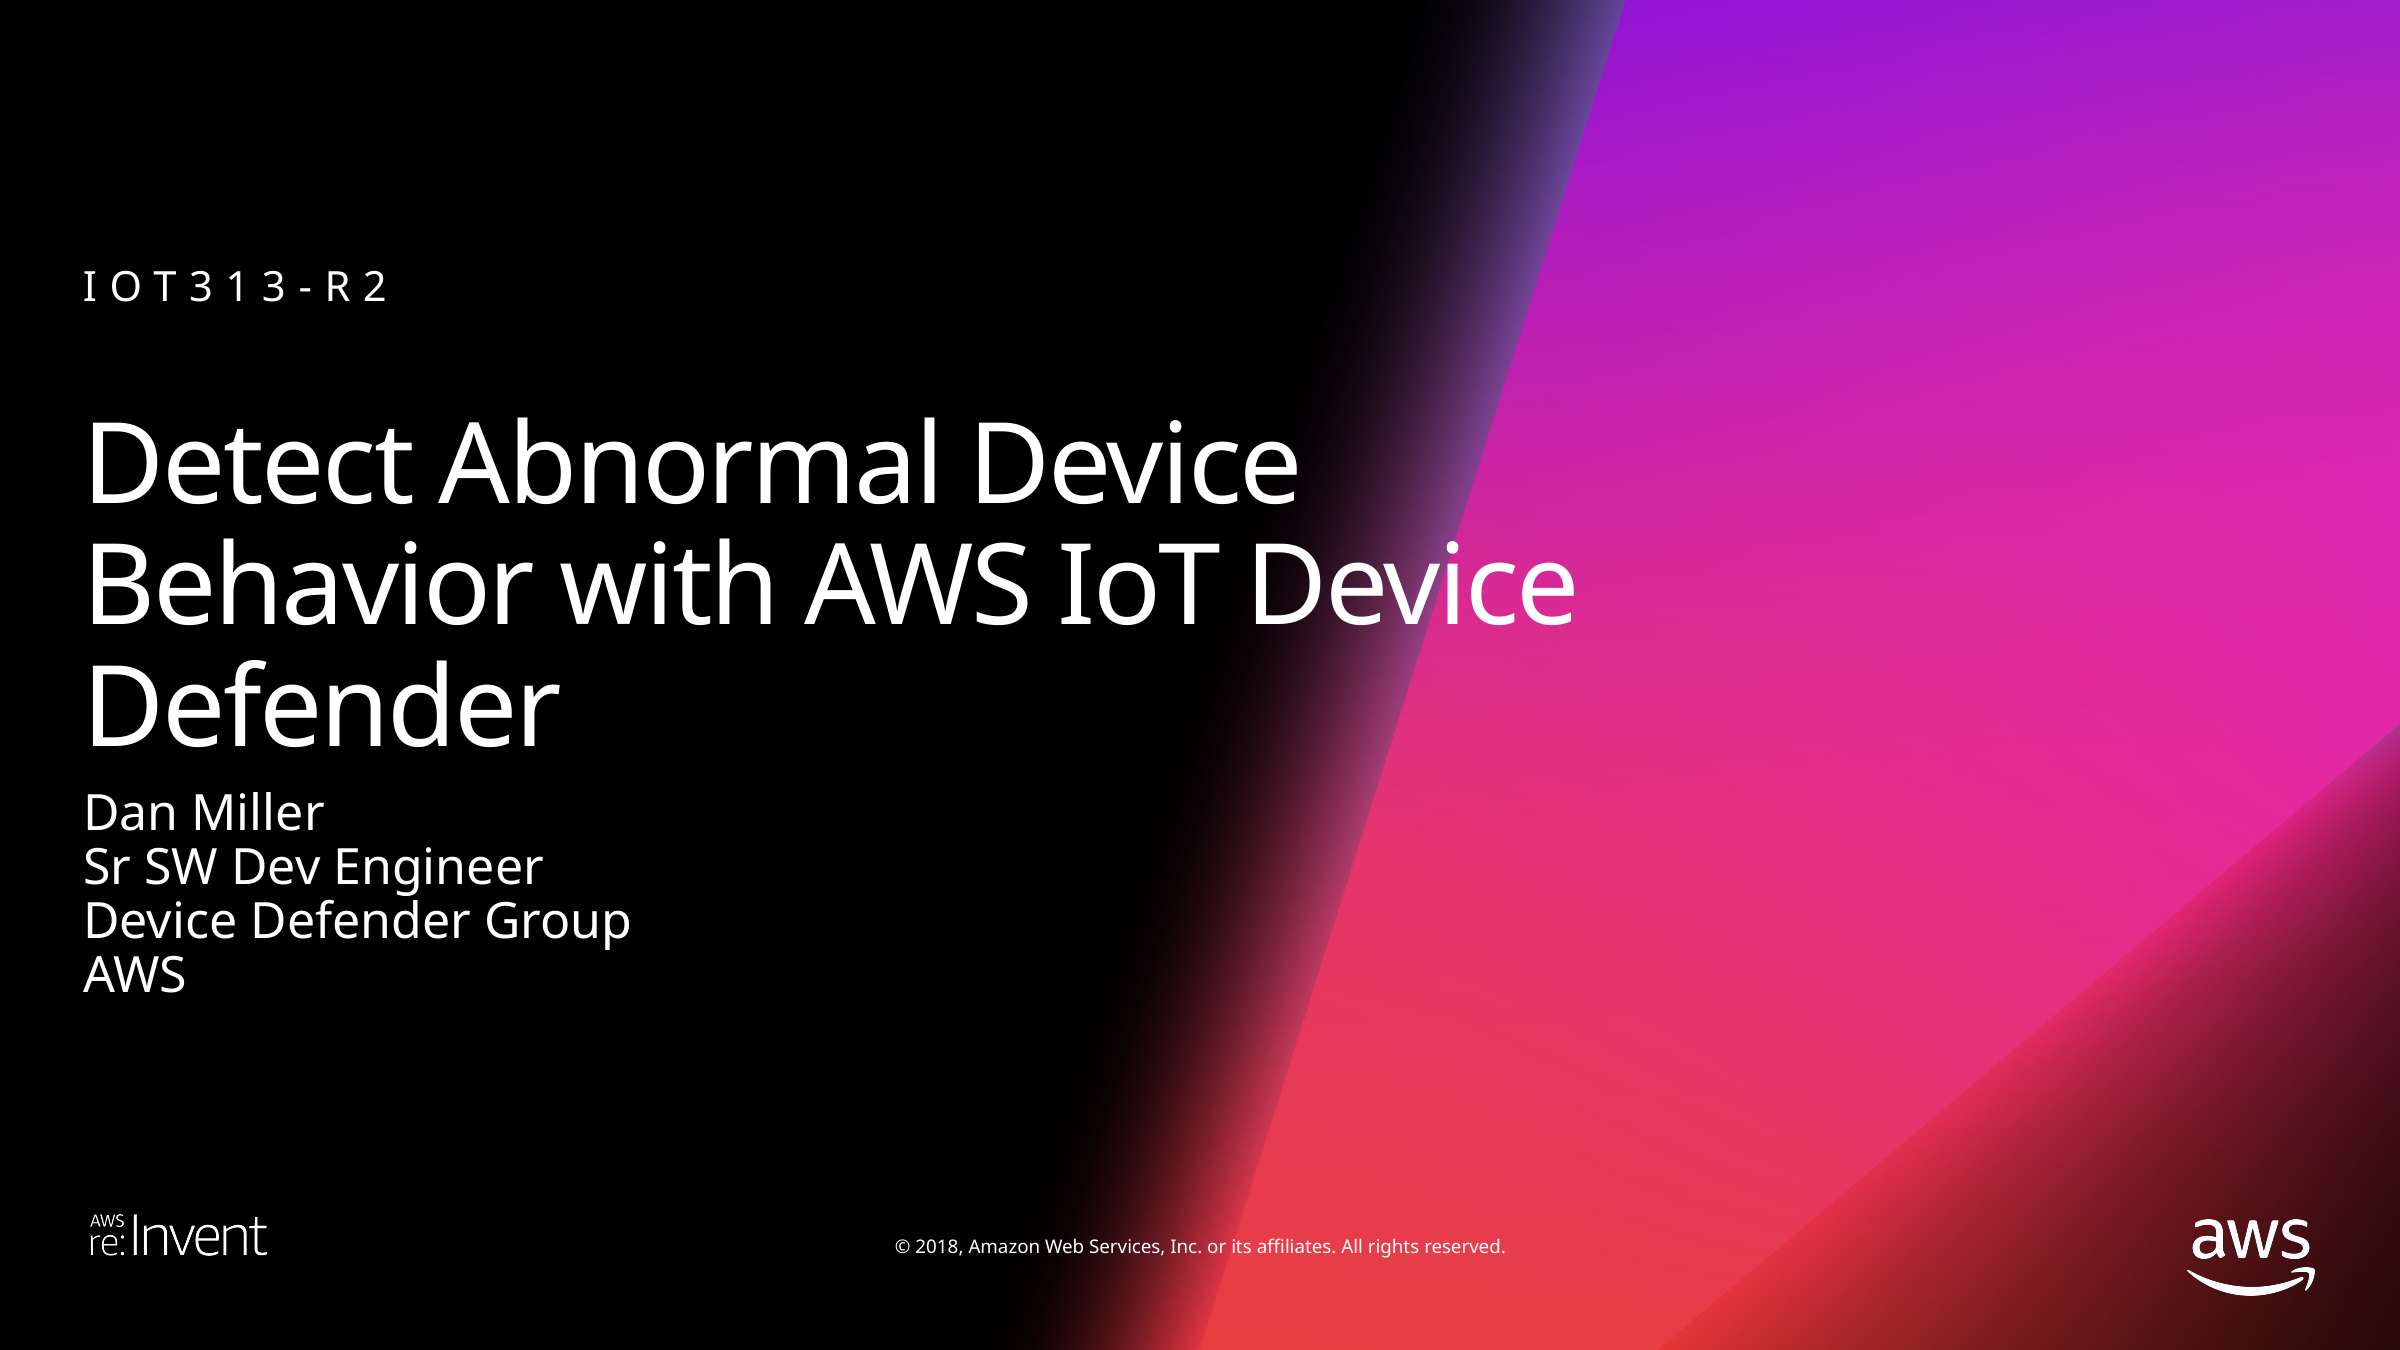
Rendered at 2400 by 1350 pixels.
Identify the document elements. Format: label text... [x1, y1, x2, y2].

picture [90, 1214, 267, 1256]
title Detect Abnormal Device Behavior with AWS IoT Device Defender [52, 382, 1770, 686]
picture [949, 0, 2400, 1350]
list Dan Miller Sr SW Dev Engineer Device Defender Group AWS [53, 763, 1769, 1037]
list IOT313-R2 [52, 241, 1770, 336]
